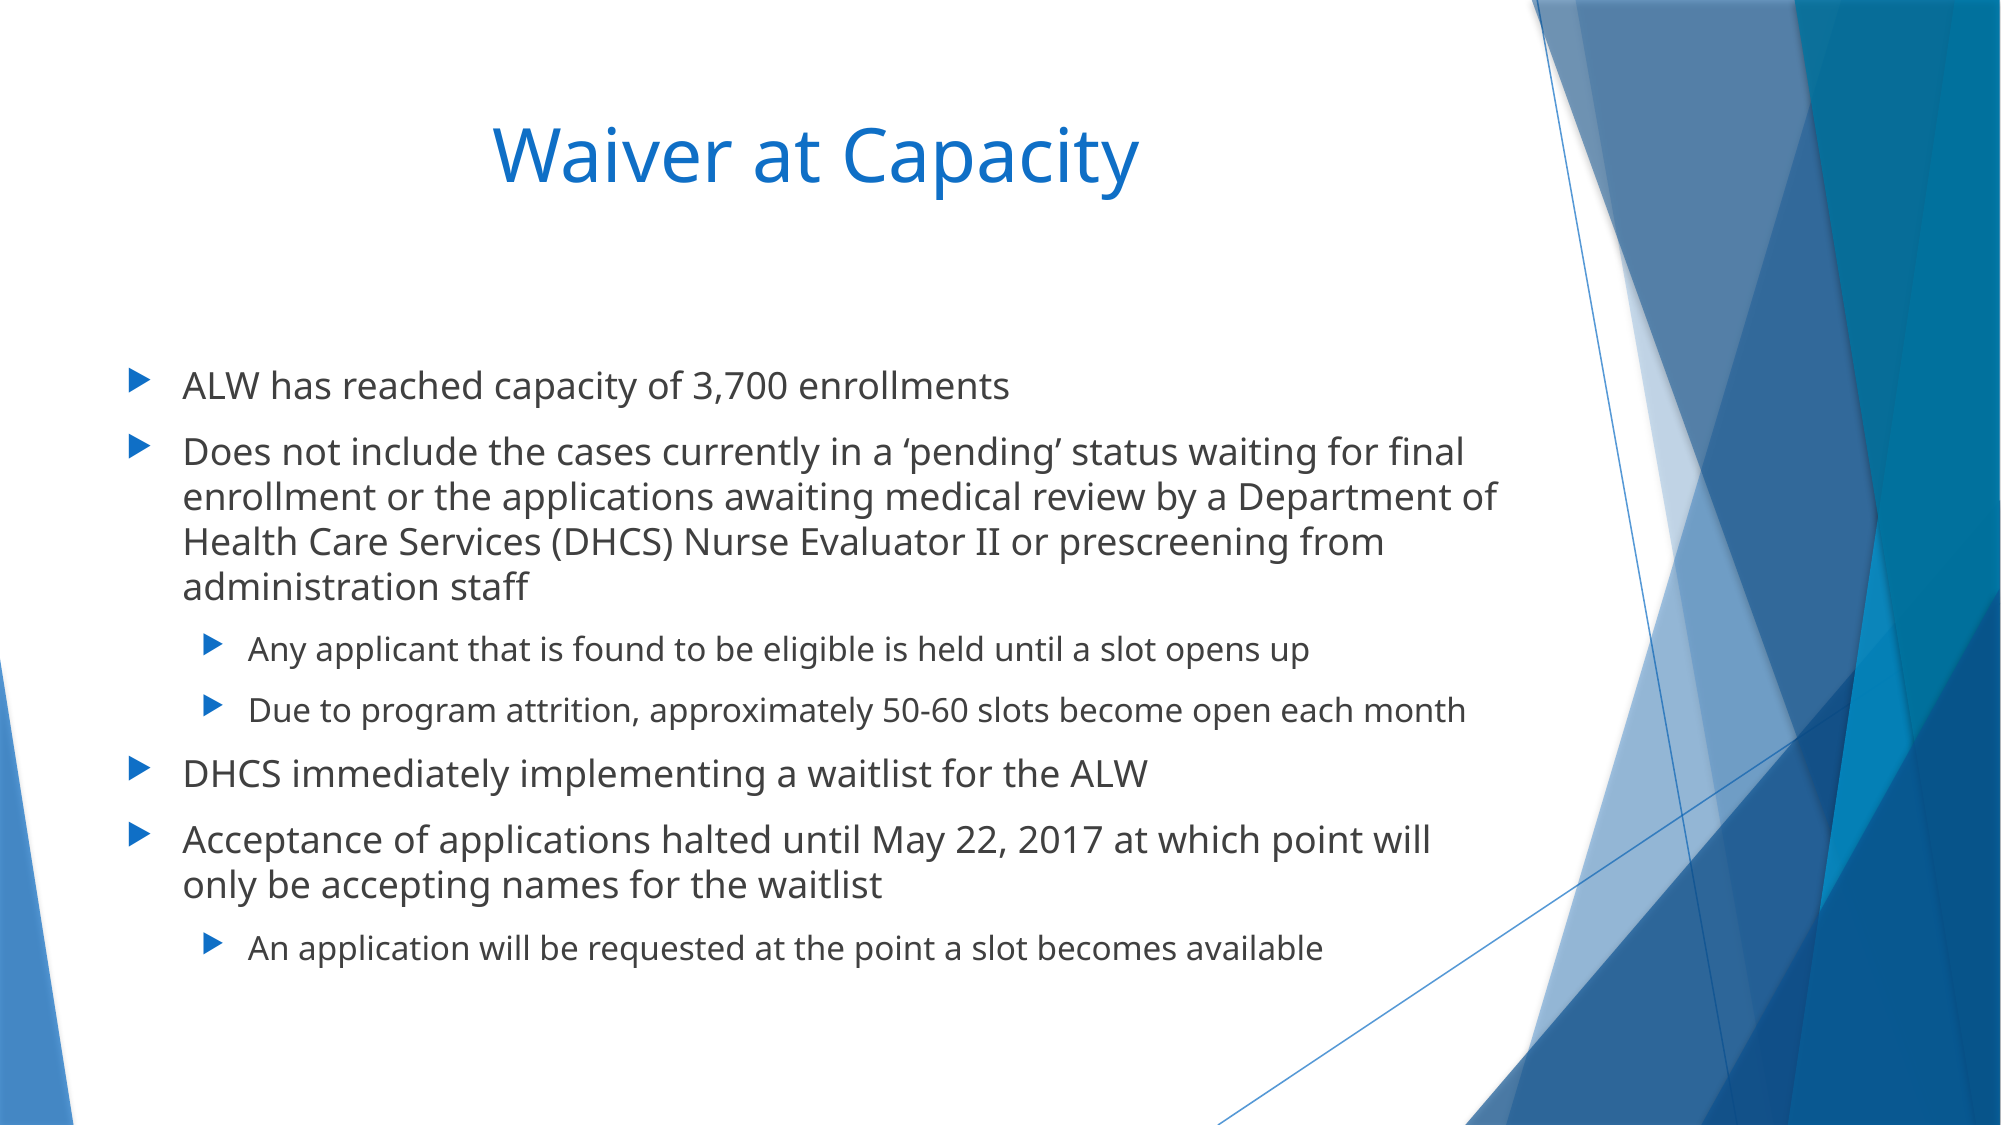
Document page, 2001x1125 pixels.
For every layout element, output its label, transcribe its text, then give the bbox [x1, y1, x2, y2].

title Waiver at Capacity [111, 99, 1522, 317]
list ALW has reached capacity of 3,700 enrollments Does not include the cases currently in a ‘pending’ status waiting for final enrollment or the applications awaiting medical review by a Department of Health Care Services (DHCS) Nurse Evaluator II or prescreening from administration staff Any applicant that is found to be eligible is held until a slot opens up Due to program attrition, approximately 50-60 slots become open each month DHCS immediately implementing a waitlist for the ALW Acceptance of applications halted until May 22, 2017 at which point will only be accepting names for the waitlist An application will be requested at the point a slot becomes available [111, 354, 1522, 992]
